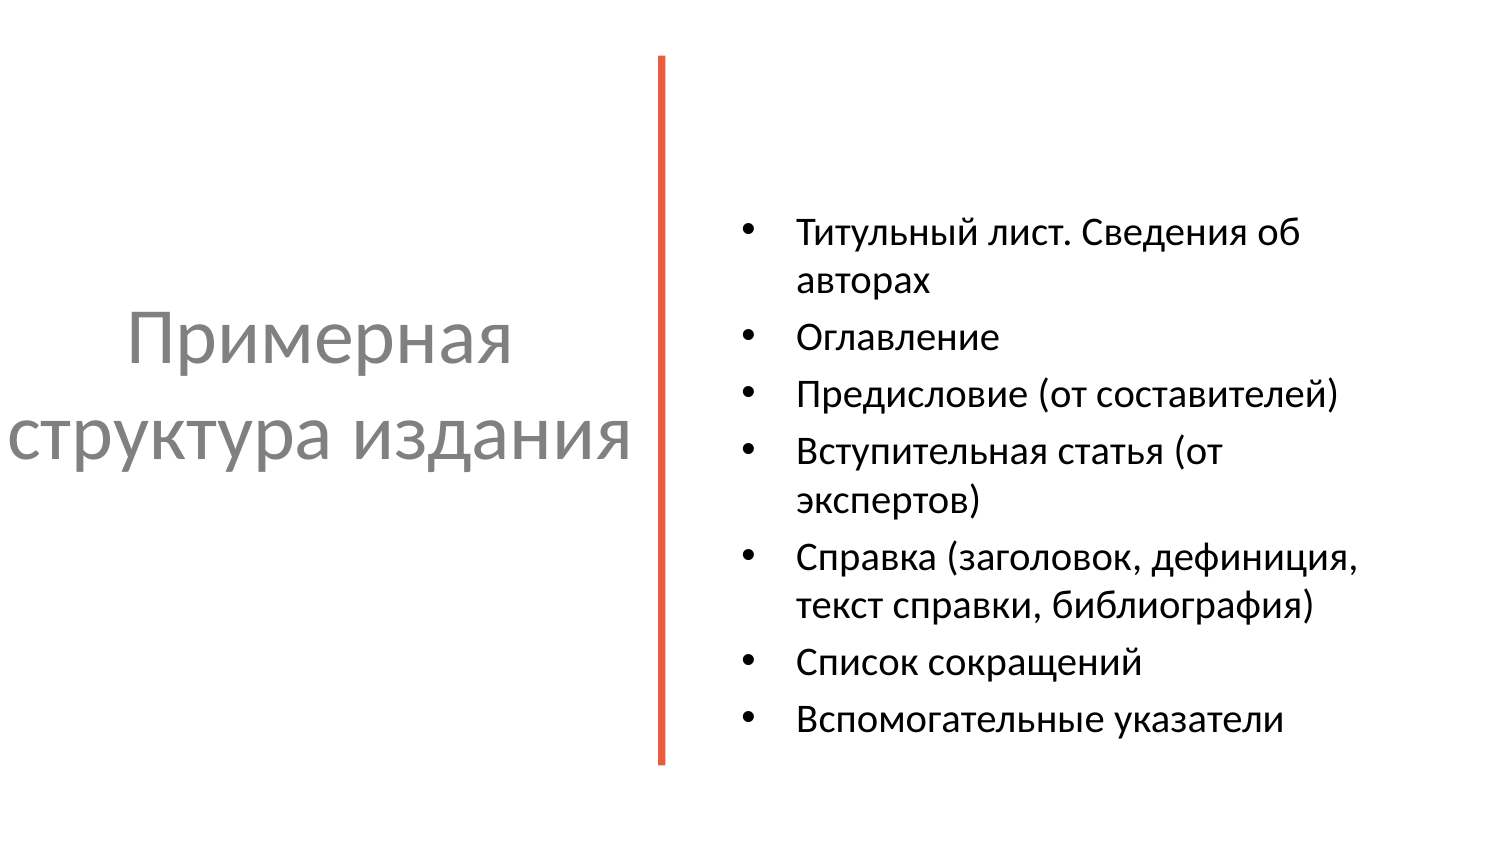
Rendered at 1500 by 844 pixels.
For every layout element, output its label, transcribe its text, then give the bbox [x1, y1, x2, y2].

title Примерная структура издания [0, 244, 656, 516]
text_box [656, 54, 668, 767]
list Титульный лист. Сведения об авторах Оглавление Предисловие (от составителей) Вступительная статья (от экспертов) Справка (заголовок, дефиниция, текст справки, библиография) Список сокращений Вспомогательные указатели [726, 196, 1425, 754]
